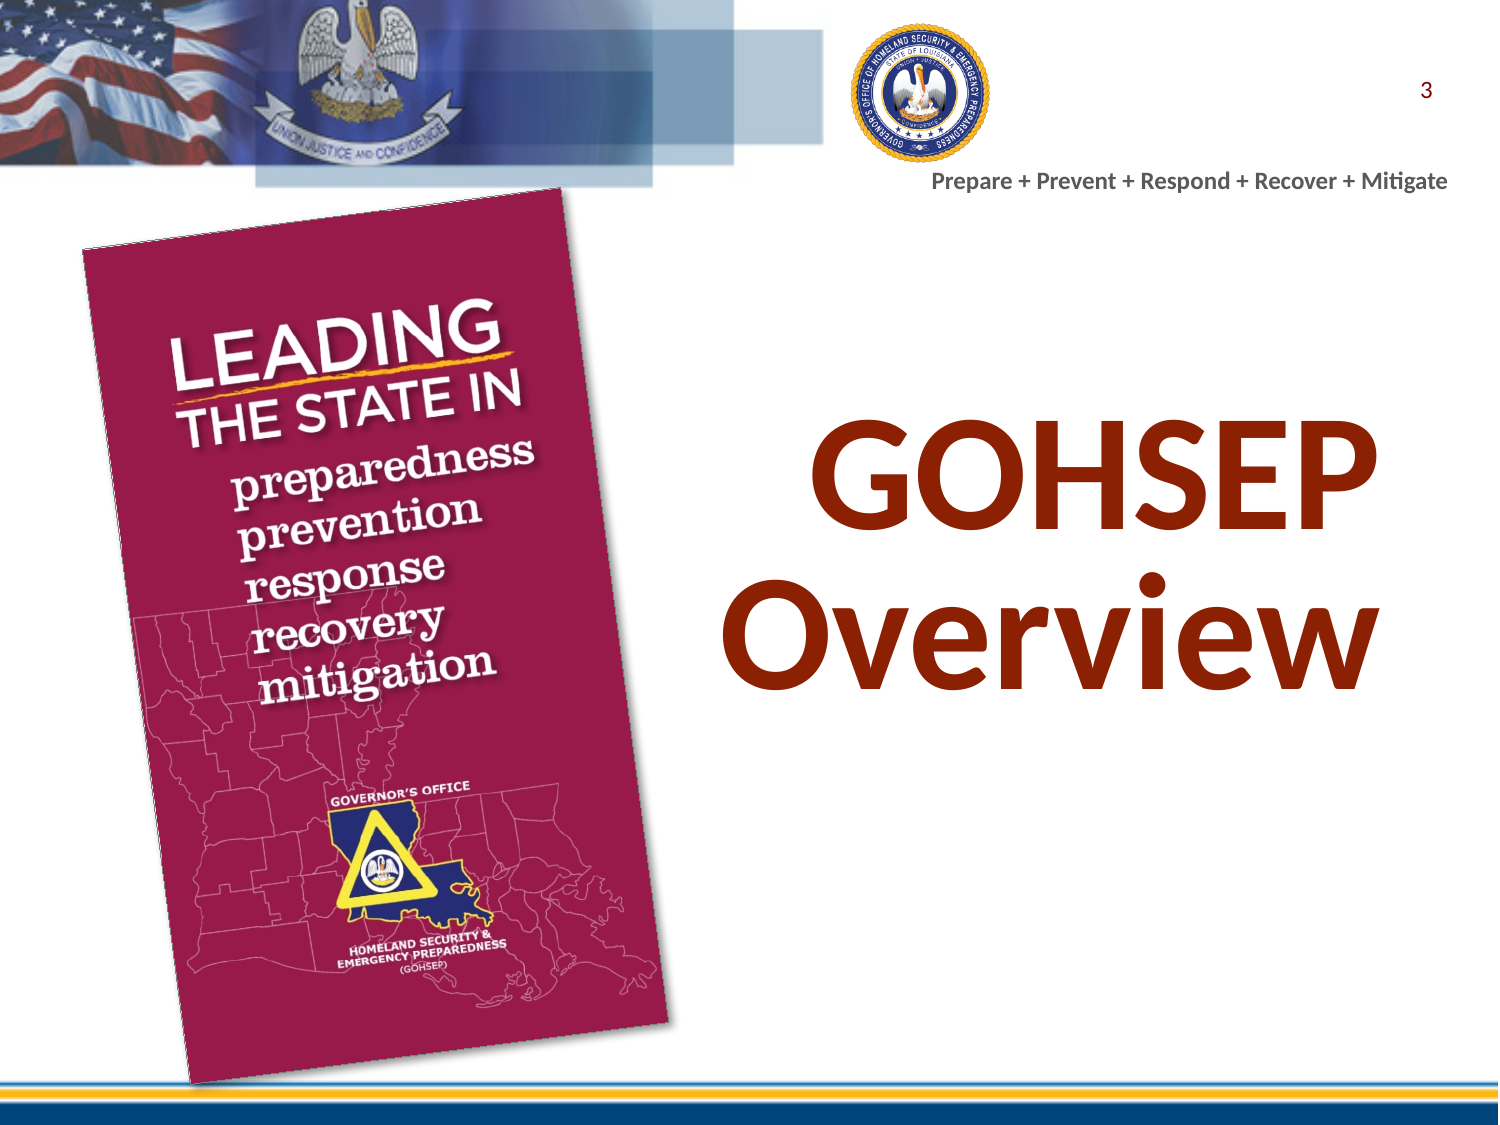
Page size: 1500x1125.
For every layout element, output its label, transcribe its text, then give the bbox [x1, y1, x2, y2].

slide_number 3 [845, 31, 1448, 147]
picture [0, 0, 1498, 1125]
text_box GOHSEP Overview [670, 487, 1397, 636]
